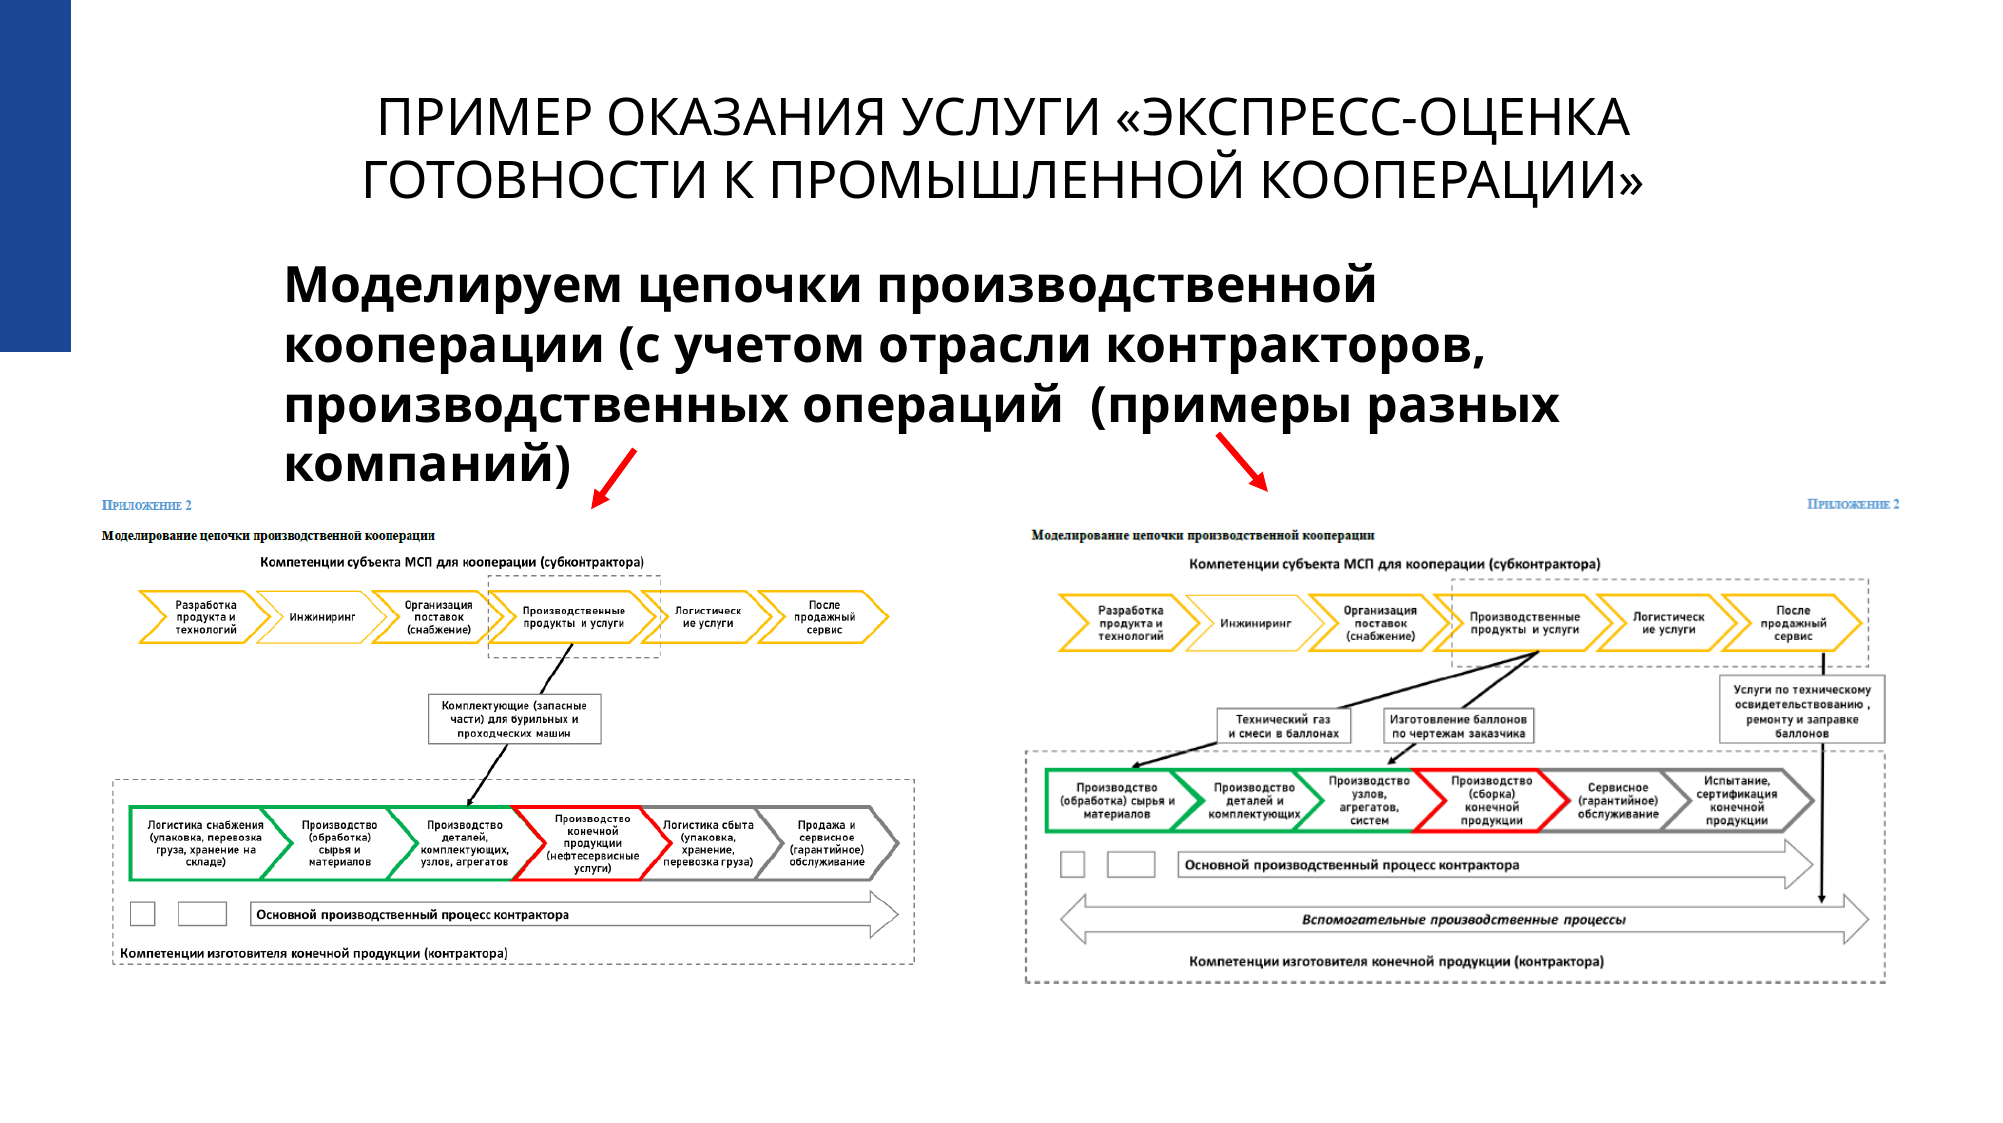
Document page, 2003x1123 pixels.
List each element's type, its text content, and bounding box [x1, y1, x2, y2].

text_box Моделируем цепочки производственной кооперации (с учетом отрасли контракторов, производственных операций (примеры разных компаний) [268, 245, 1674, 500]
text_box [1217, 433, 1269, 493]
title Пример оказания услуги «Экспресс-оценка готовности к промышленной кооперации» [181, 71, 1828, 221]
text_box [590, 449, 635, 510]
picture [1004, 479, 1899, 995]
picture [0, 0, 72, 353]
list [81, 491, 931, 983]
